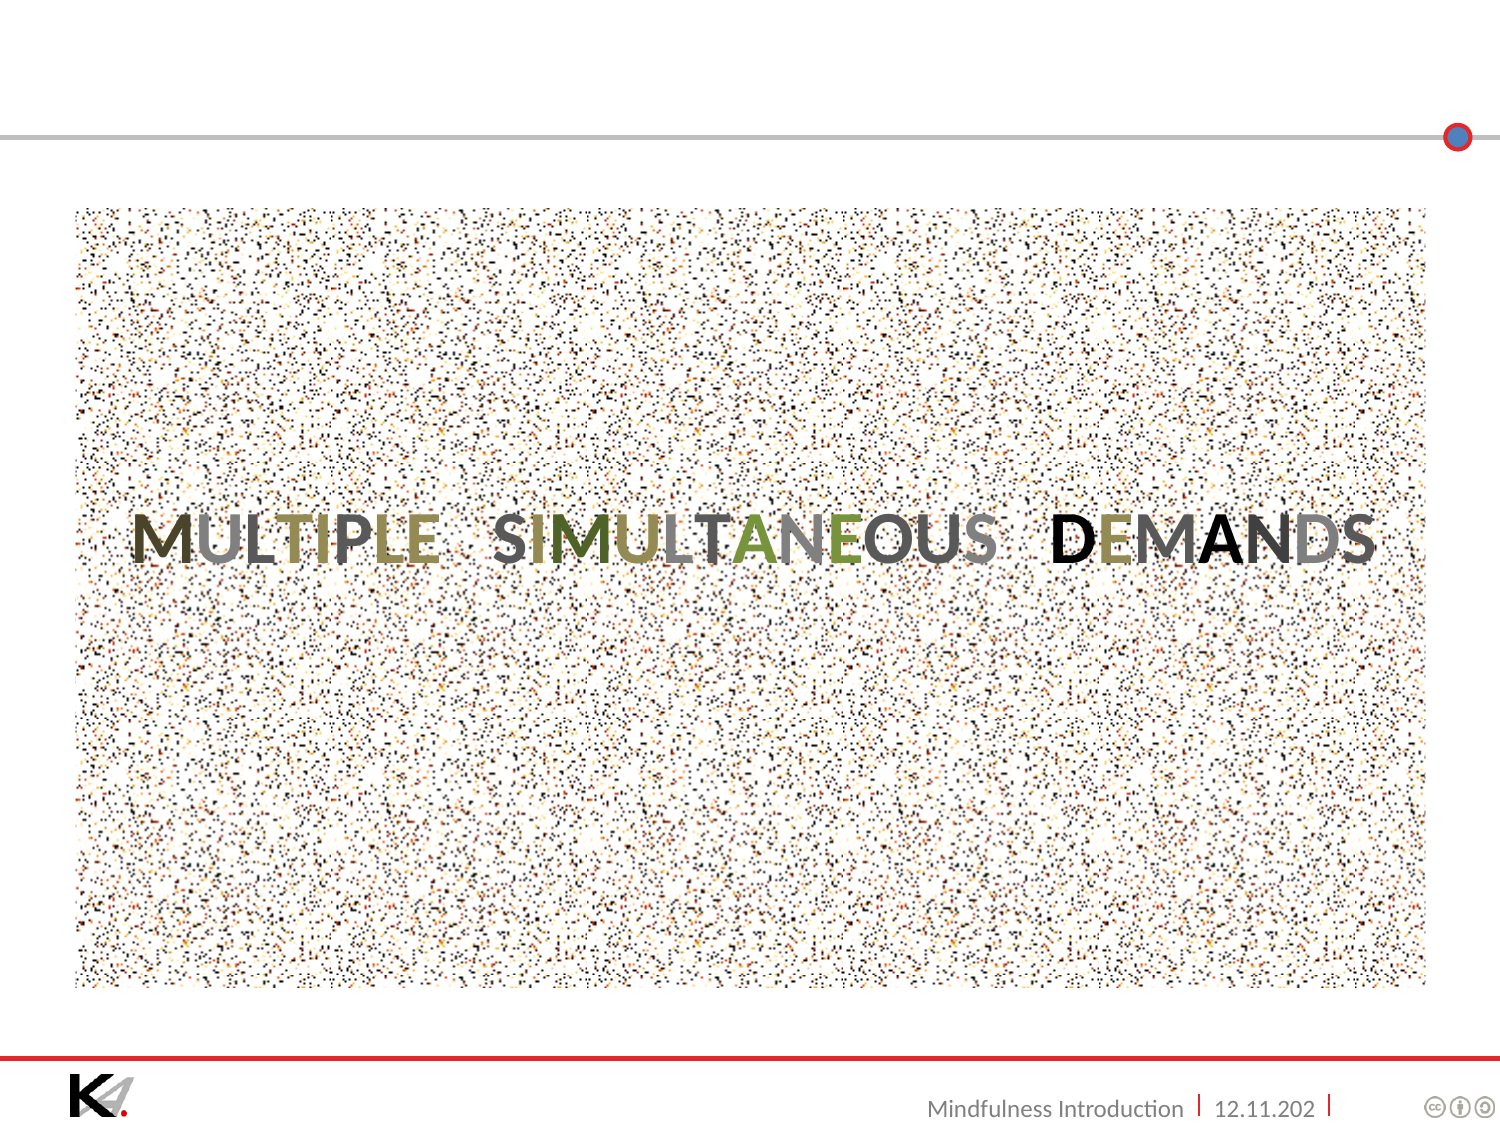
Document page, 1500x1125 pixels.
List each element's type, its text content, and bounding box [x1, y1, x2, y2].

footer Mindfulness Introduction [833, 1083, 1200, 1125]
picture [70, 1074, 134, 1117]
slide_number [1200, 1083, 1341, 1125]
list MULTIPLE SIMULTANEOUS DEMANDS [75, 208, 1426, 988]
